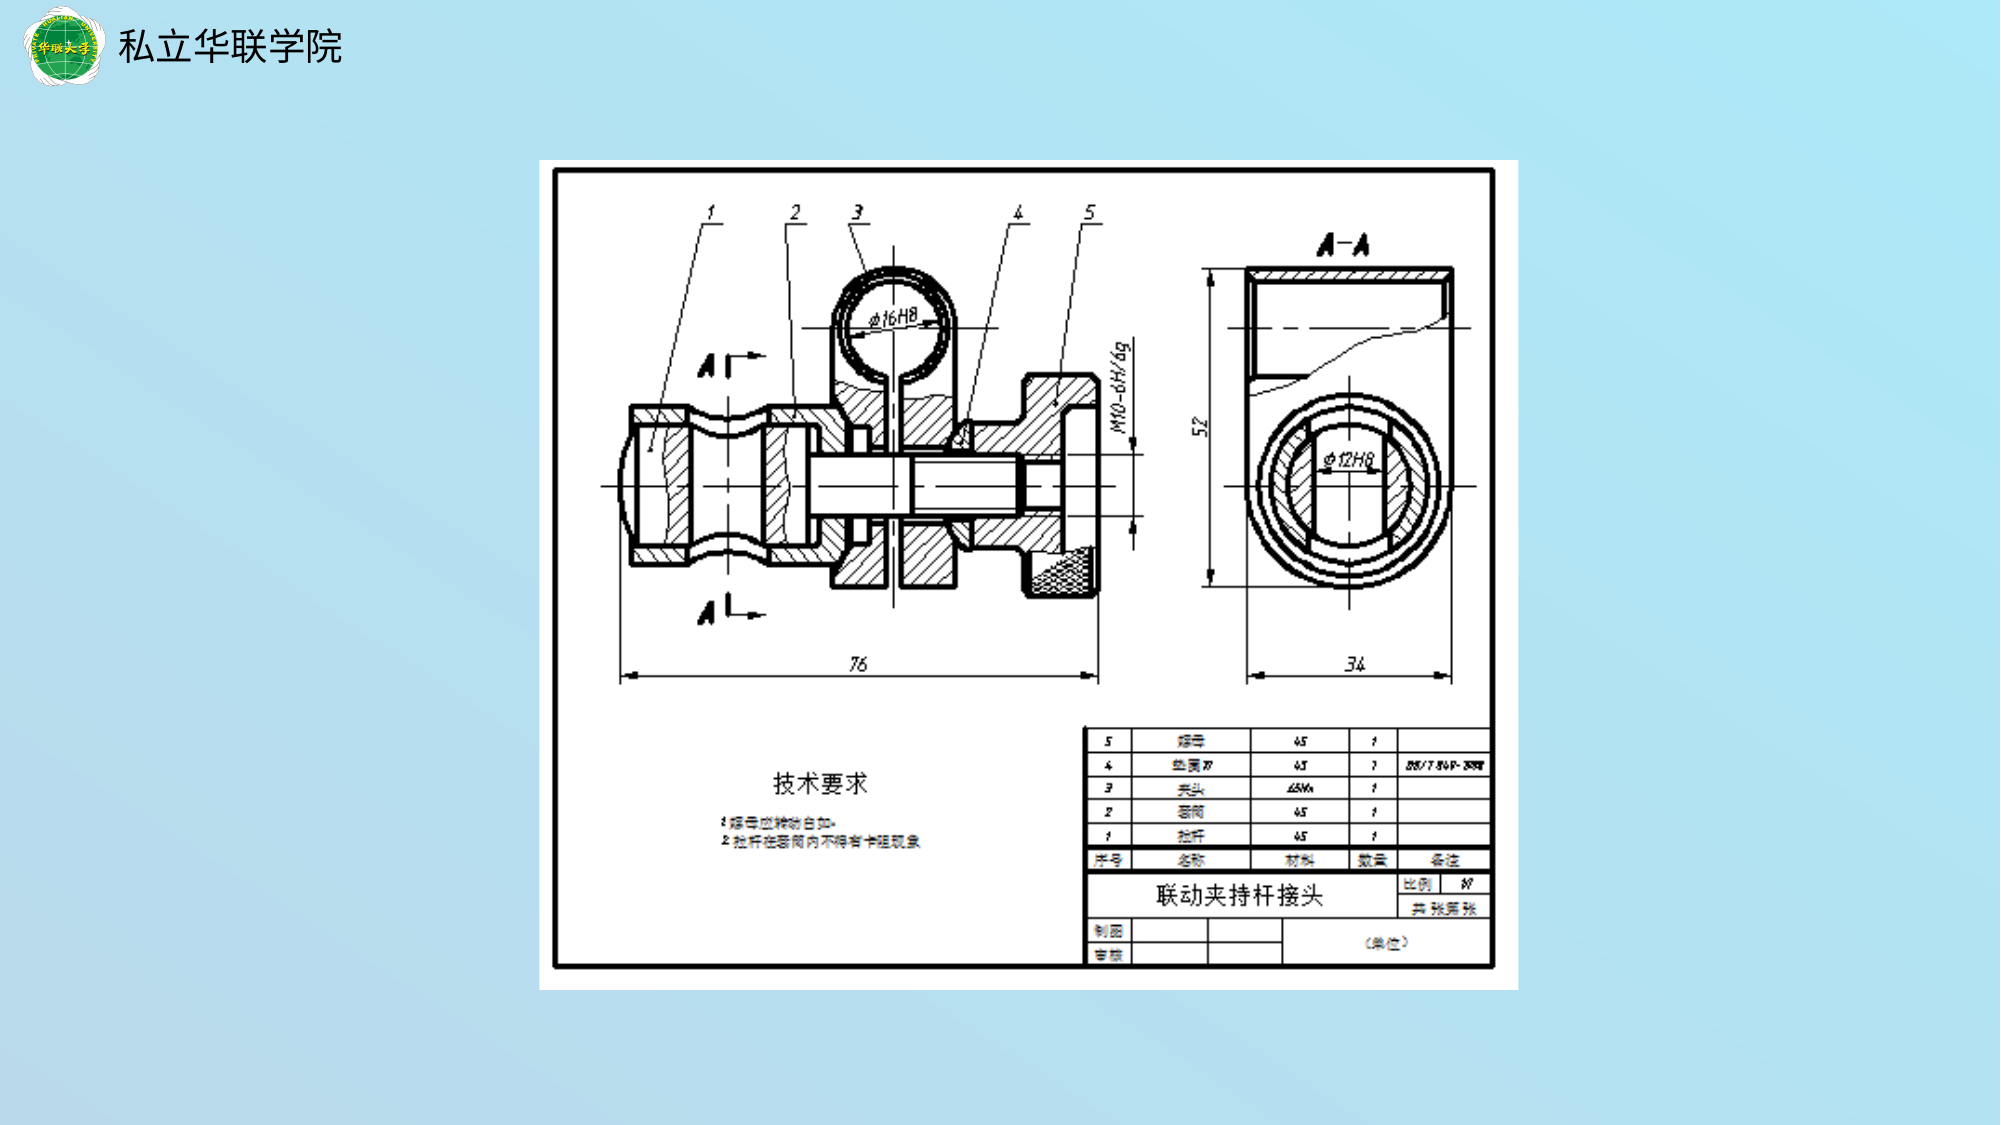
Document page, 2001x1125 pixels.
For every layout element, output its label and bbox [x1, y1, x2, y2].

picture [539, 160, 1519, 990]
picture [16, 1, 111, 90]
